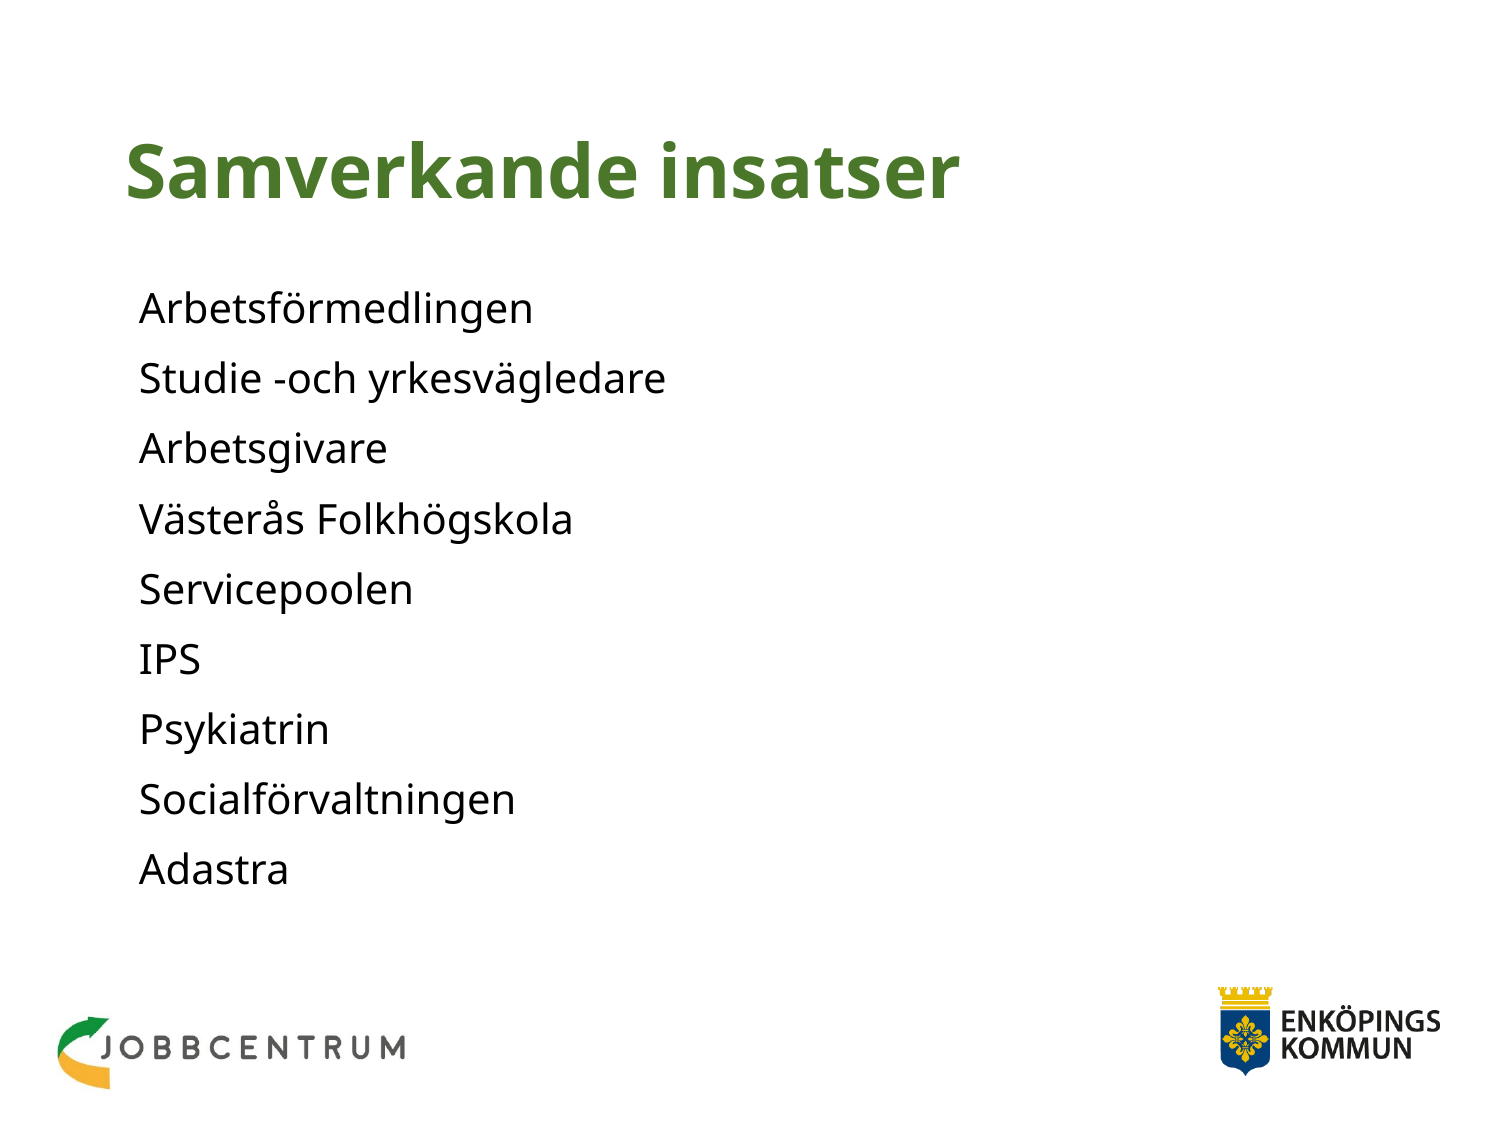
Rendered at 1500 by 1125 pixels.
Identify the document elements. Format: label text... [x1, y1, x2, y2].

list Arbetsförmedlingen Studie -och yrkesvägledare Arbetsgivare Västerås Folkhögskola Servicepoolen IPS Psykiatrin Socialförvaltningen Adastra [124, 280, 1500, 953]
picture [25, 973, 443, 1120]
picture [1218, 987, 1440, 1076]
title Samverkande insatser [110, 116, 1487, 229]
